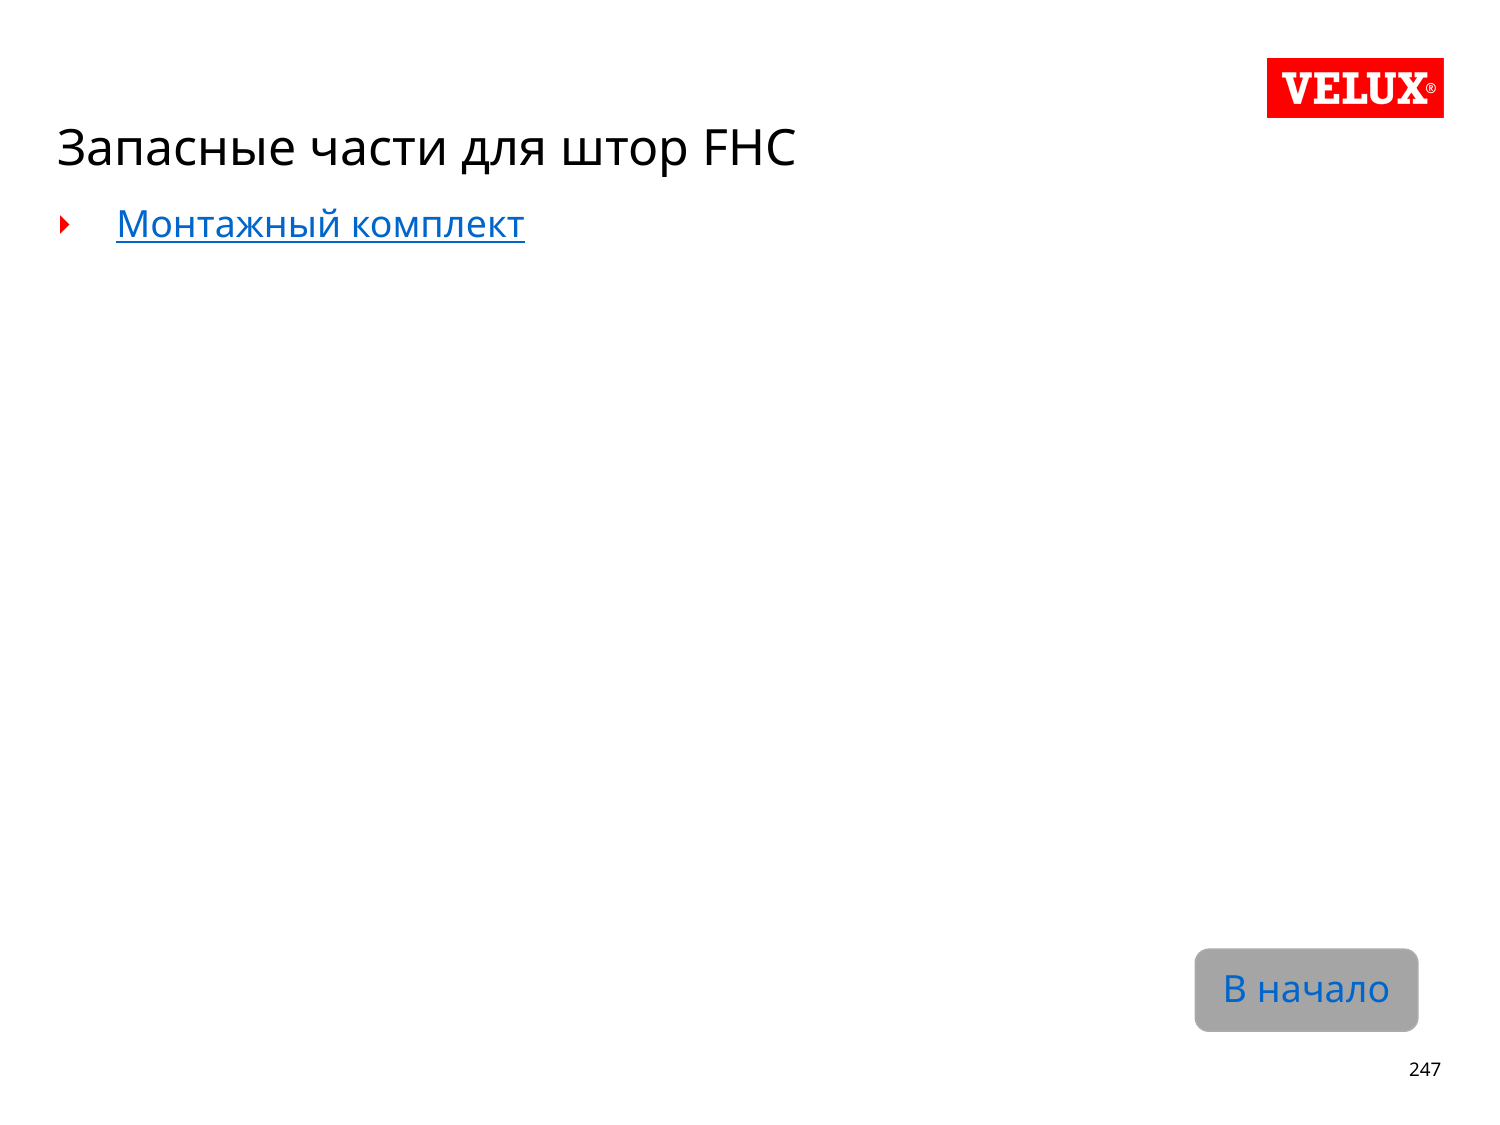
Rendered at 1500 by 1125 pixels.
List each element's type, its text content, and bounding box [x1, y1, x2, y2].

text_box В начало [1195, 949, 1418, 1032]
list Монтажный комплект [56, 199, 1442, 1038]
slide_number 247 [1392, 1057, 1442, 1095]
picture [1267, 58, 1444, 118]
title Запасные части для штор FHC [56, 27, 1211, 182]
